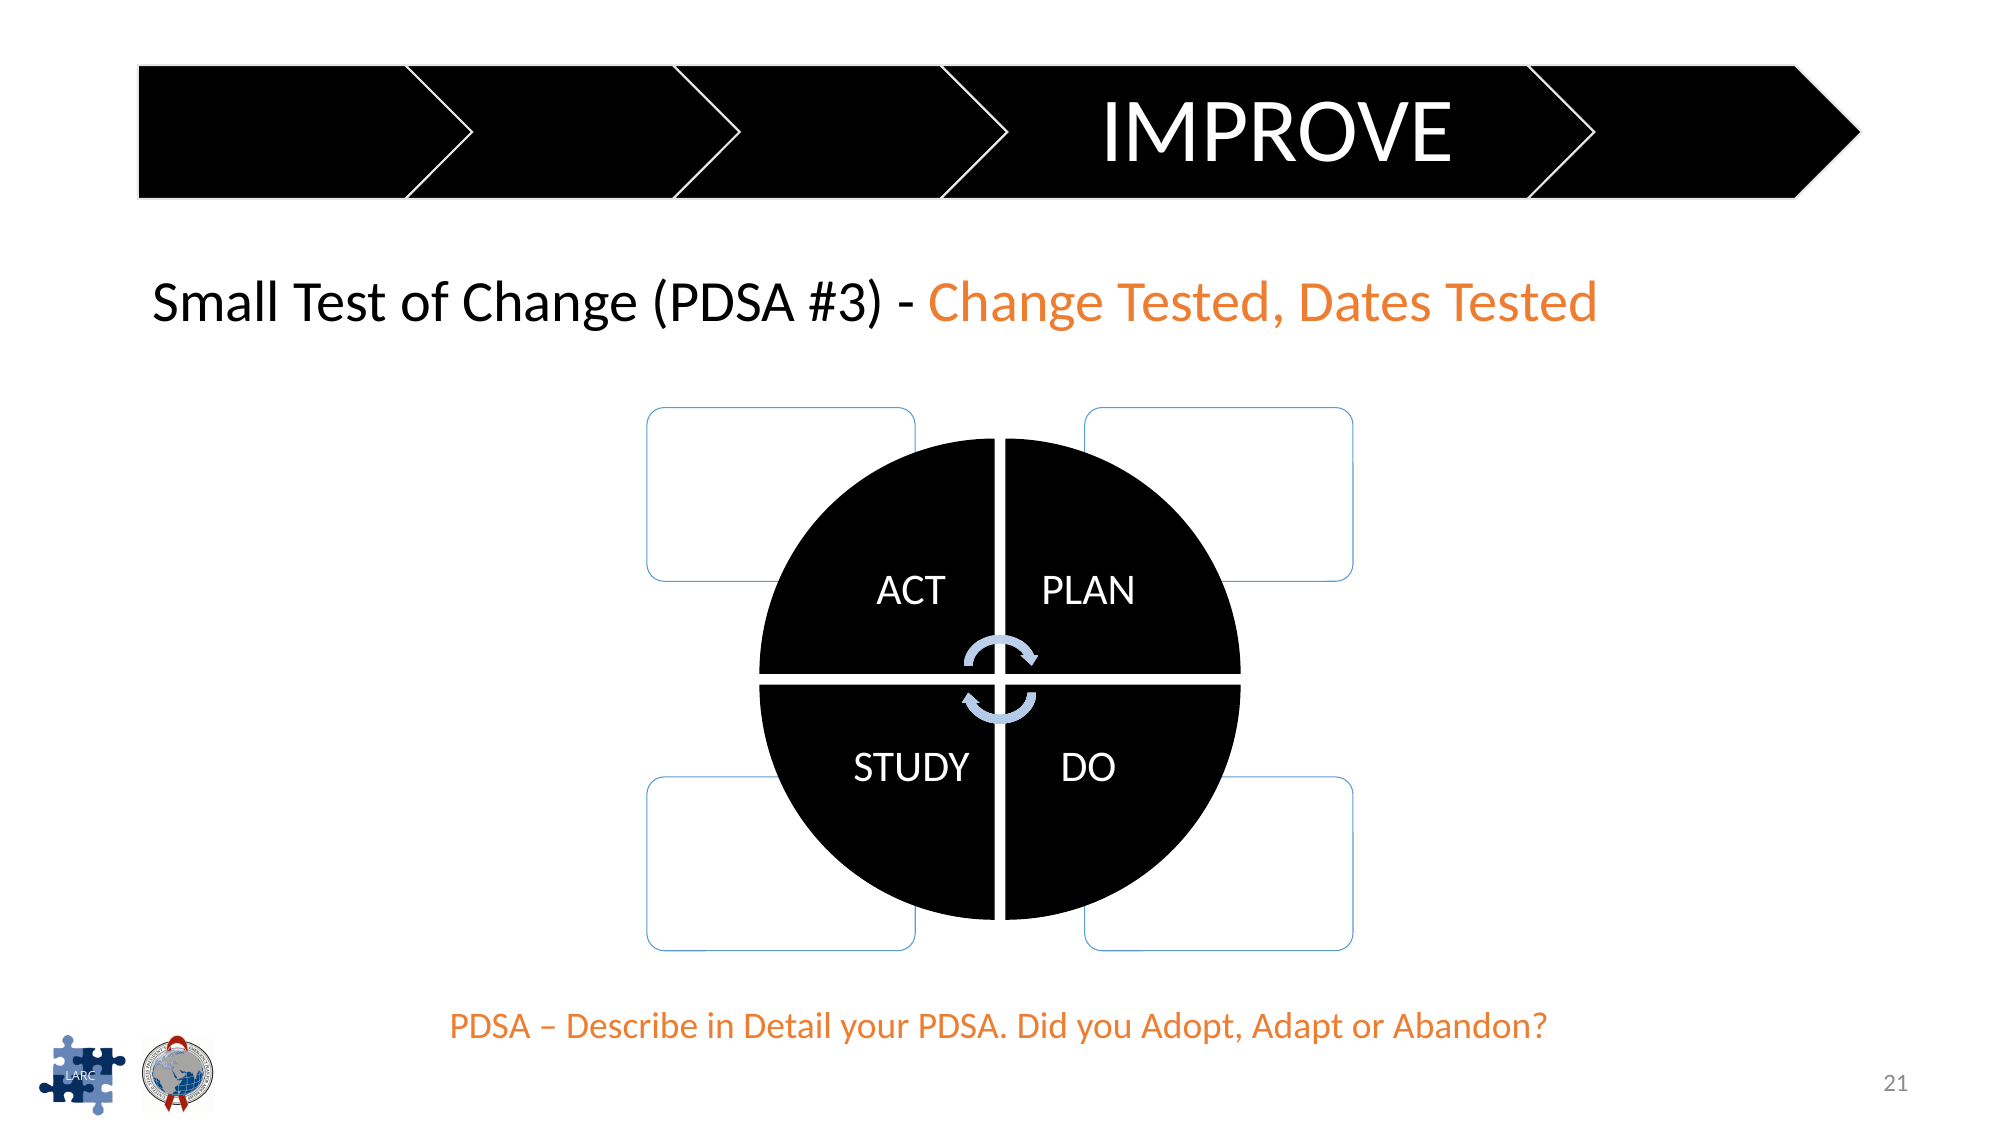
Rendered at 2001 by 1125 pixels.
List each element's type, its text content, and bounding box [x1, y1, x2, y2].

slide_number 21 [1862, 1061, 1924, 1103]
picture [0, 1035, 214, 1118]
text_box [261, 407, 1739, 951]
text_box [137, 0, 1863, 265]
list Small Test of Change (PDSA #3) - Change Tested, Dates Tested [137, 265, 1863, 1014]
text_box PDSA – Describe in Detail your PDSA. Did you Adopt, Adapt or Abandon? [434, 993, 1566, 1099]
